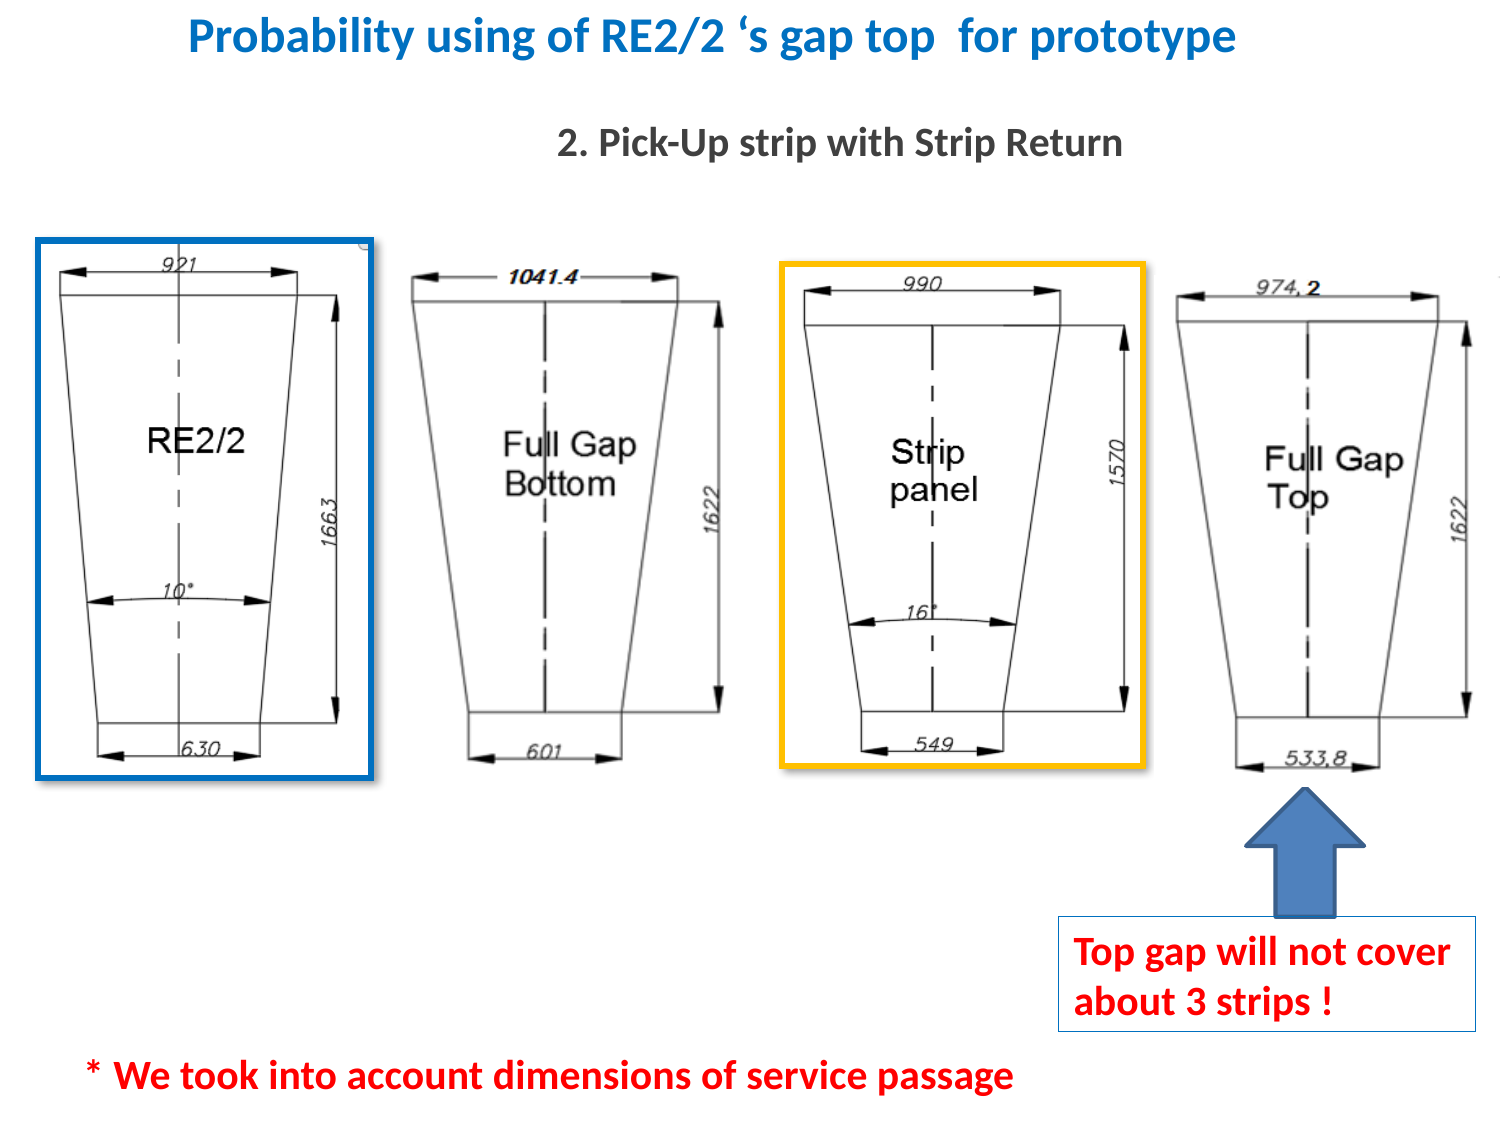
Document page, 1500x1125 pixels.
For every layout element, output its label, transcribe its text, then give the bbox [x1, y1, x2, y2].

text_box [1244, 794, 1367, 916]
picture [41, 243, 369, 776]
text_box Top gap will not cover about 3 strips ! [1058, 916, 1476, 1032]
picture [1154, 275, 1500, 788]
text_box * We took into account dimensions of service passage [68, 1040, 1031, 1105]
text_box 2. Pick-Up strip with Strip Return [542, 107, 1149, 172]
picture [785, 266, 1141, 764]
picture [395, 255, 737, 776]
text_box Probability using of RE2/2 ‘s gap top for prototype [173, 0, 1253, 71]
